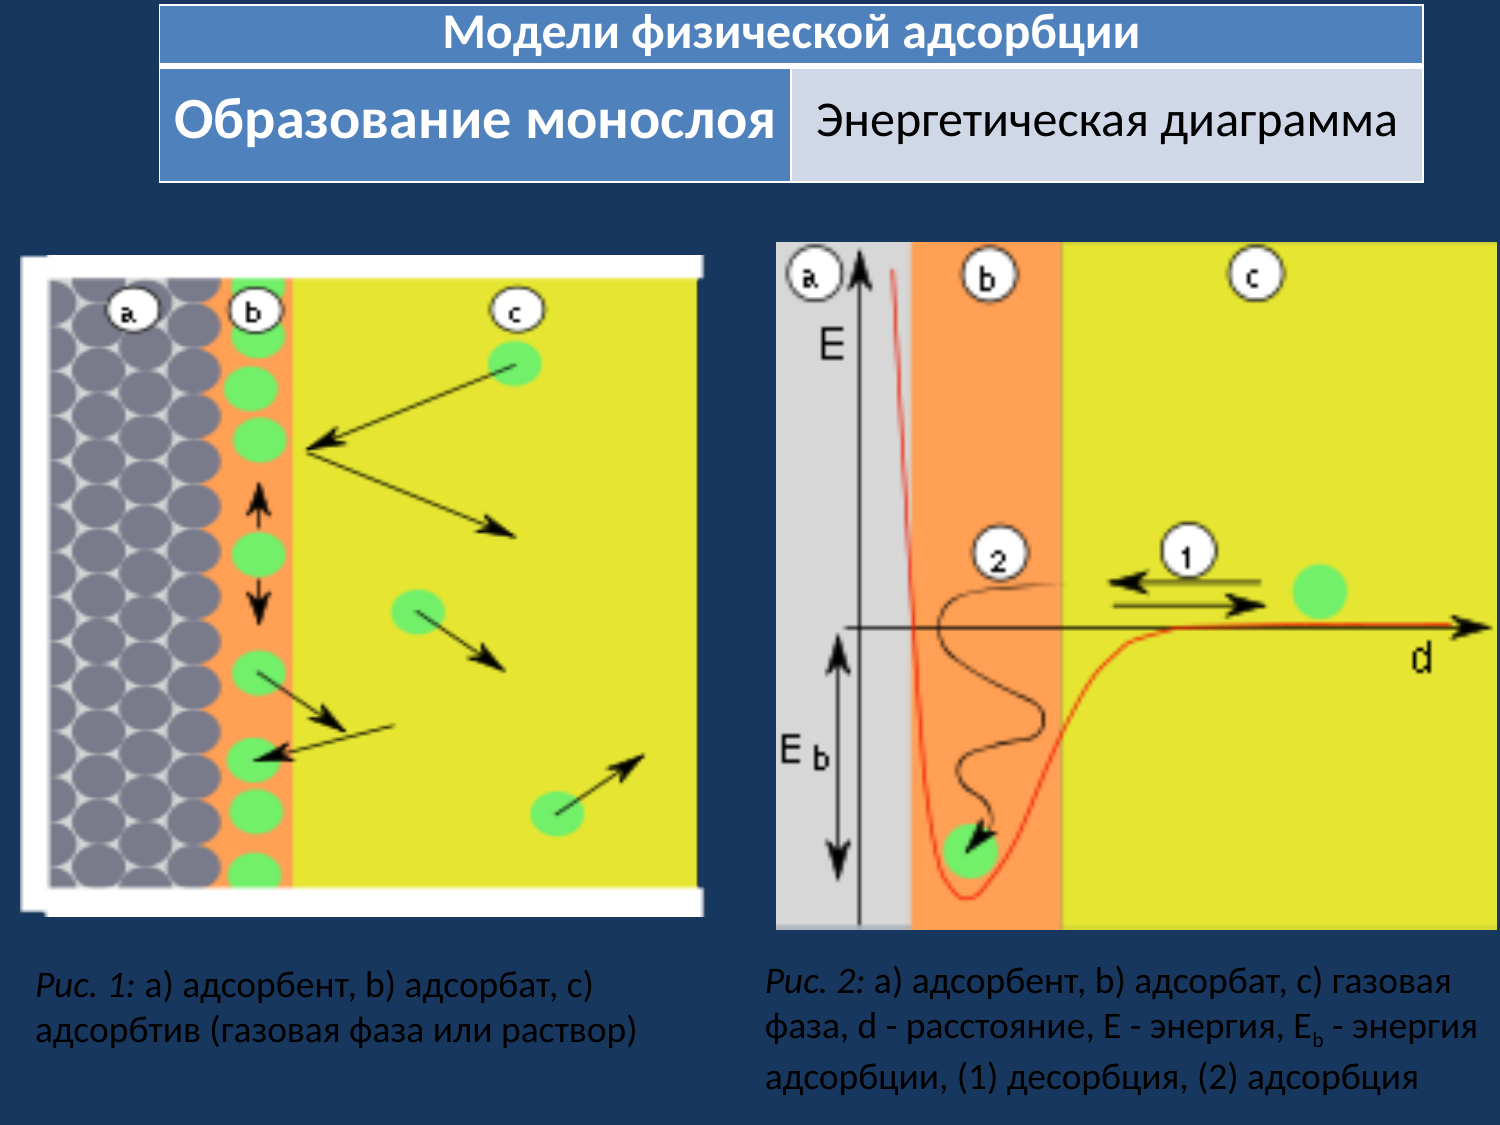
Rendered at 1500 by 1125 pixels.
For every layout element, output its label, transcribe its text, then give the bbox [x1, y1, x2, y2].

table_cell Образование монослоя [160, 69, 790, 181]
table_header Модели физической адсорбции [160, 6, 1422, 63]
picture [20, 255, 731, 918]
picture [776, 242, 1497, 931]
text_box Рис. 2: a) адсорбент, b) адсорбат, c) газовая фаза, d - расстояние, E - энергия, Eb - энергия адсорбции, (1) десорбция, (2) адсорбция [749, 948, 1500, 1105]
text_box Рис. 1: a) адсорбент, b) адсорбат, c) адсорбтив (газовая фаза или раствор) [20, 952, 749, 1057]
table_cell Энергетическая диаграмма [792, 69, 1422, 181]
